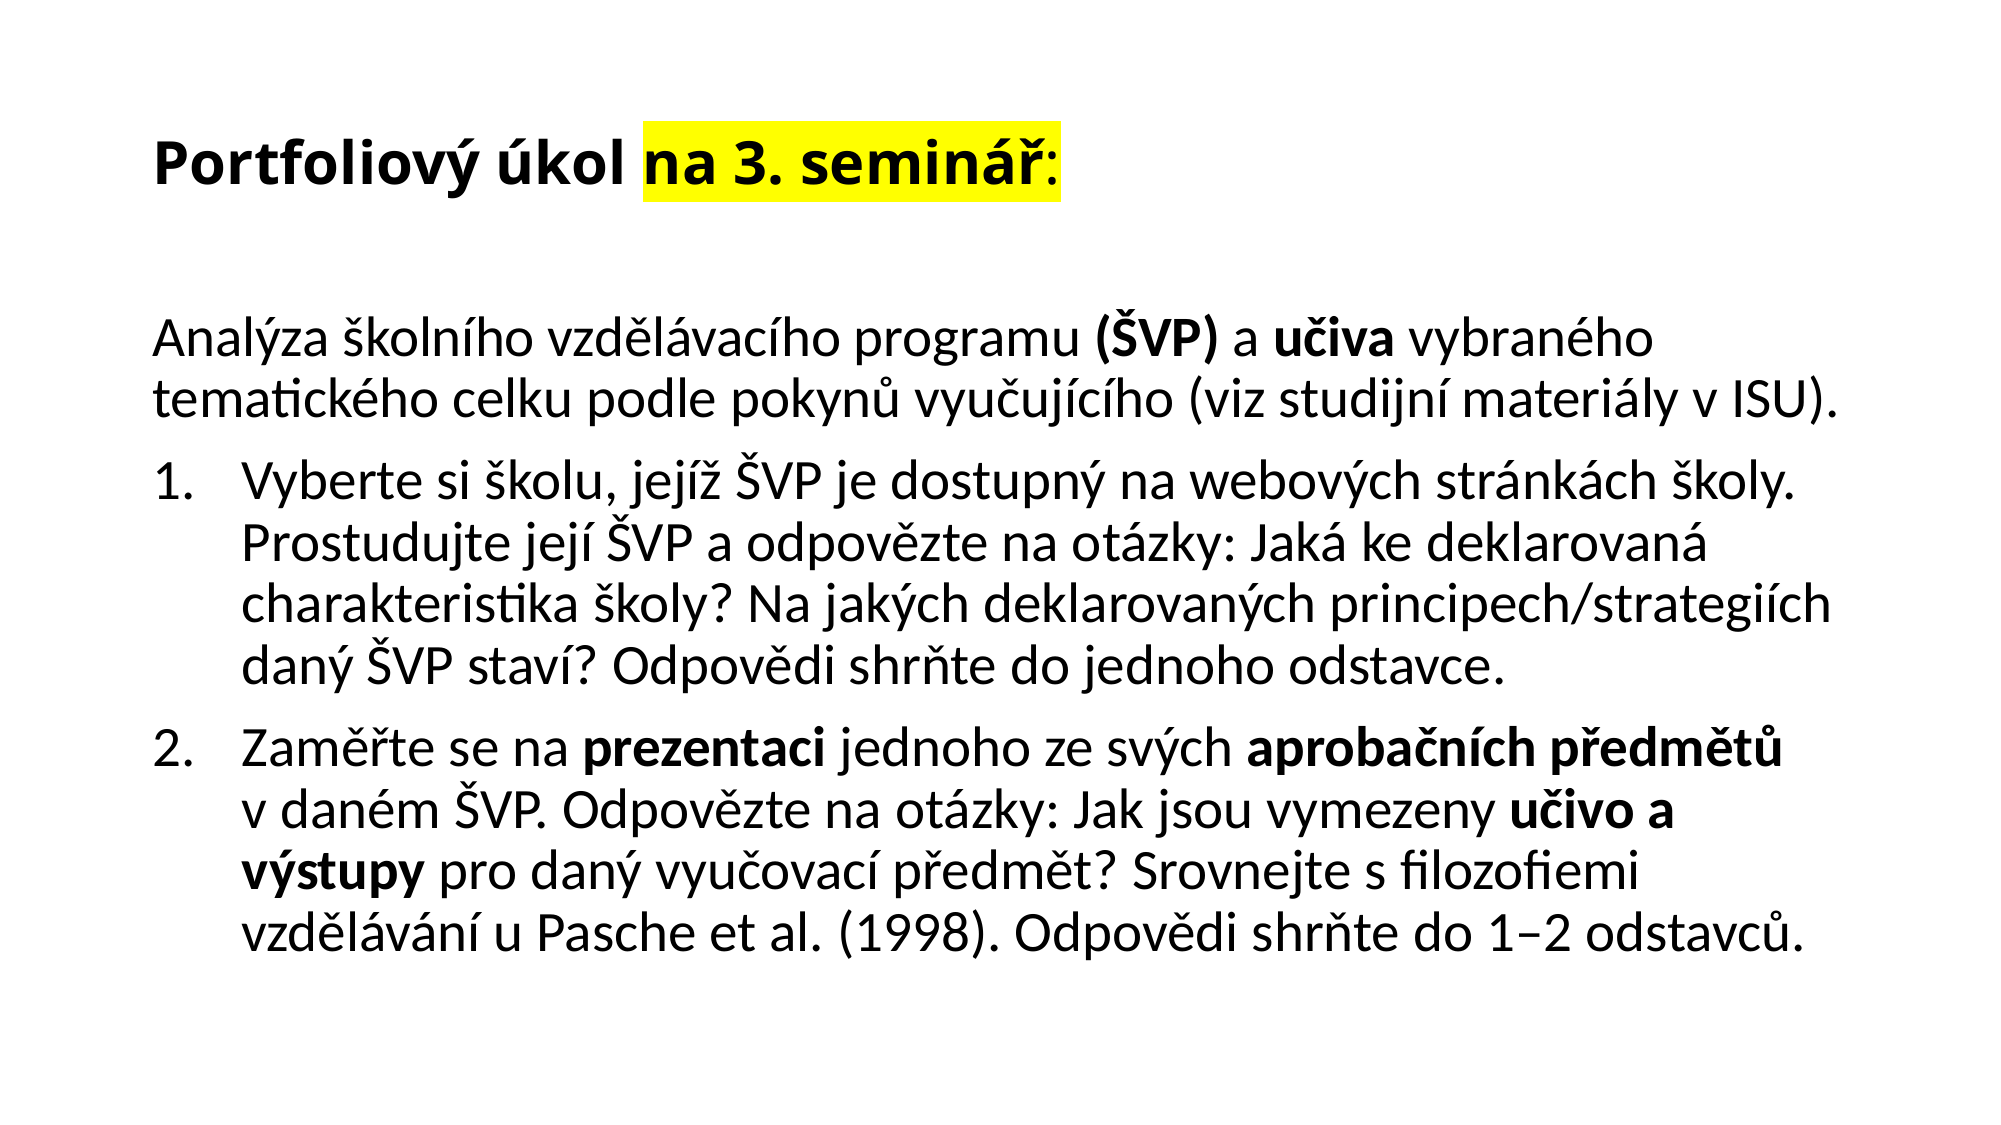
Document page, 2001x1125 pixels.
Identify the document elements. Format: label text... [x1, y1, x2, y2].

list Analýza školního vzdělávacího programu (ŠVP) a učiva vybraného tematického celku podle pokynů vyučujícího (viz studijní materiály v ISU). Vyberte si školu, jejíž ŠVP je dostupný na webových stránkách školy. Prostudujte její ŠVP a odpovězte na otázky: Jaká ke deklarovaná charakteristika školy? Na jakých deklarovaných principech/strategiích daný ŠVP staví? Odpovědi shrňte do jednoho odstavce. Zaměřte se na prezentaci jednoho ze svých aprobačních předmětů v daném ŠVP. Odpovězte na otázky: Jak jsou vymezeny učivo a výstupy pro daný vyučovací předmět? Srovnejte s filozofiemi vzdělávání u Pasche et al. (1998). Odpovědi shrňte do 1–2 odstavců. [137, 299, 1863, 1014]
title Portfoliový úkol na 3. seminář: [137, 59, 1863, 278]
